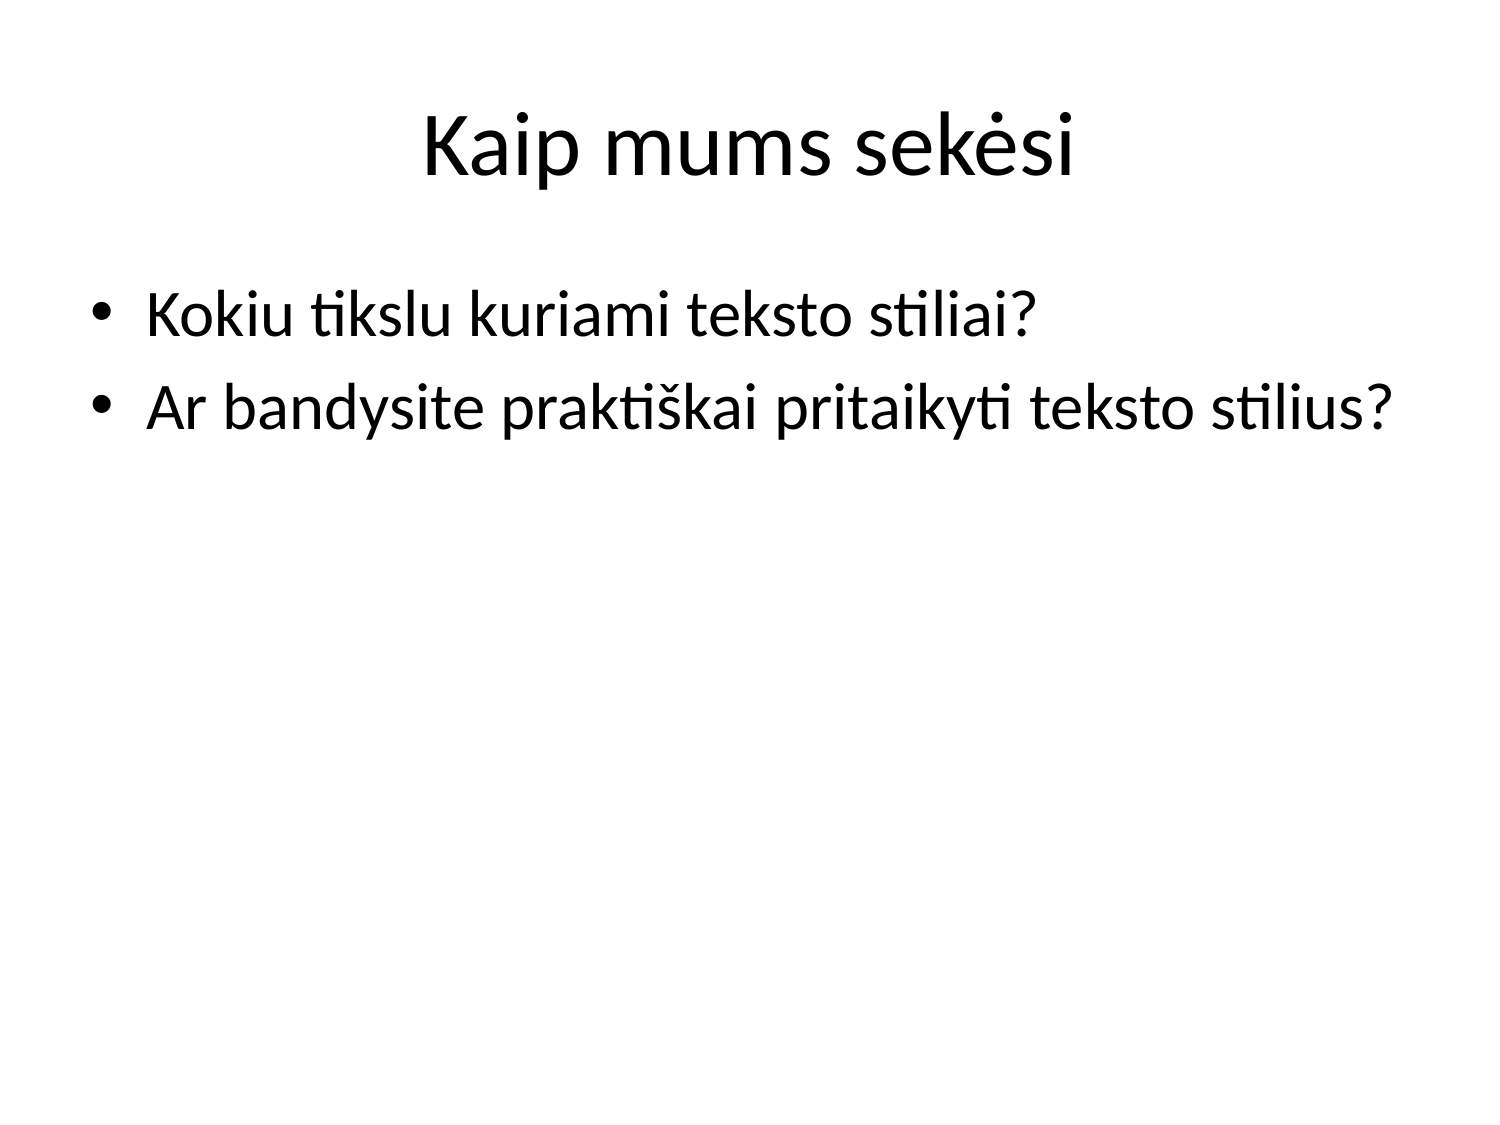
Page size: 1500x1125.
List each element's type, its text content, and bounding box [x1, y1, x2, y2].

list Kokiu tikslu kuriami teksto stiliai? Ar bandysite praktiškai pritaikyti teksto stilius? [75, 262, 1425, 1005]
title Kaip mums sekėsi [75, 45, 1425, 233]
